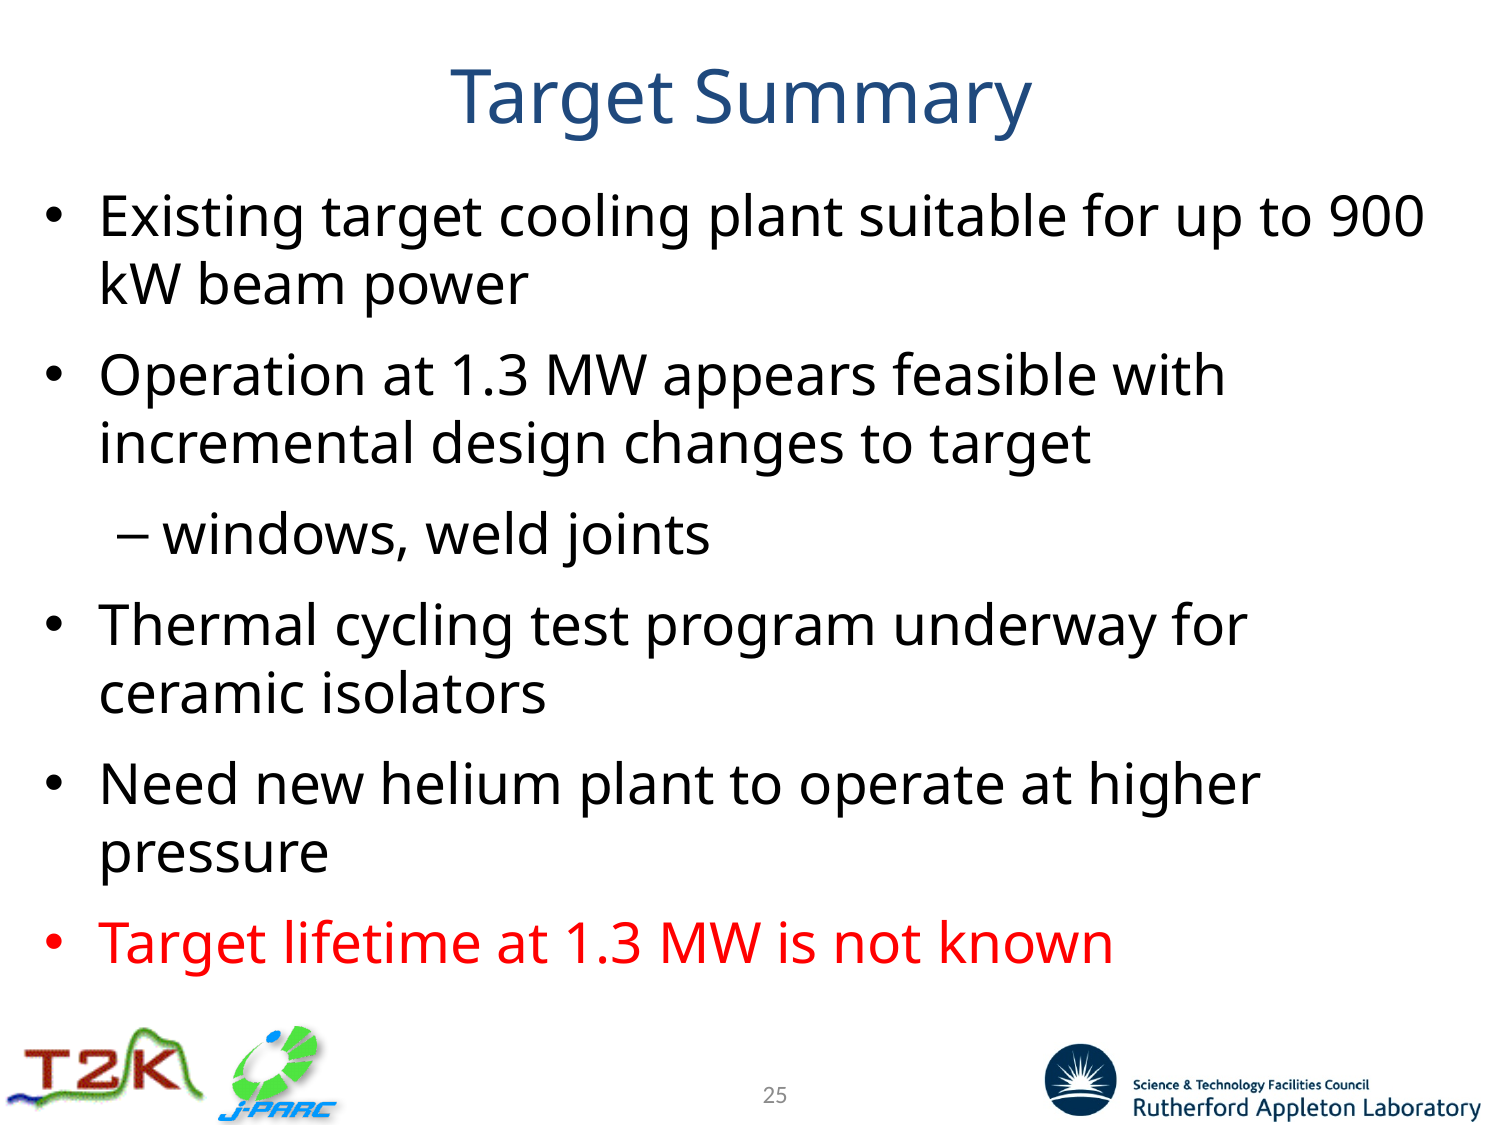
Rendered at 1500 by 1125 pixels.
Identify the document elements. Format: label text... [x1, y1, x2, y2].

title Target Summary [76, 0, 1427, 172]
picture [218, 1026, 337, 1121]
picture [0, 1017, 207, 1121]
list Existing target cooling plant suitable for up to 900 kW beam power Operation at 1.3 MW appears feasible with incremental design changes to target windows, weld joints Thermal cycling test program underway for ceramic isolators Need new helium plant to operate at higher pressure Target lifetime at 1.3 MW is not known [29, 172, 1483, 988]
picture [1043, 1042, 1481, 1122]
slide_number 25 [643, 1061, 804, 1125]
